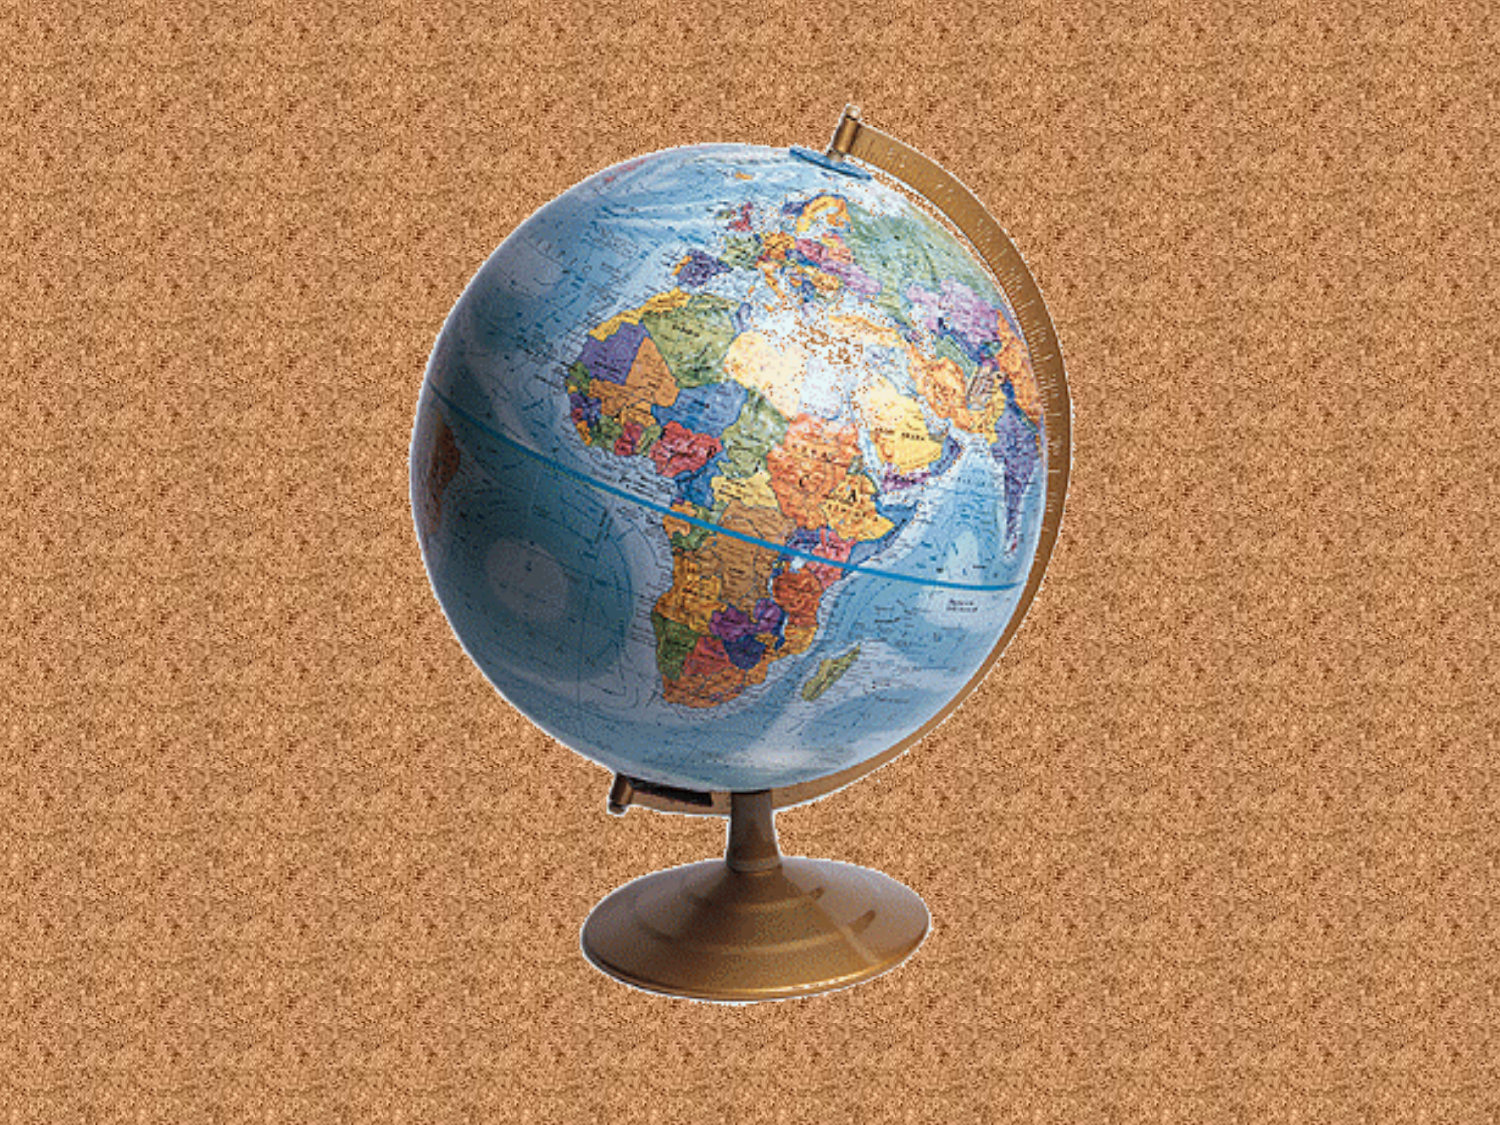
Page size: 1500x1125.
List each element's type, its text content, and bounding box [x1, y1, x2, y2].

picture [0, 0, 1500, 1125]
title .. [1131, 44, 1426, 233]
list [383, 18, 1127, 1125]
title .. [74, 44, 378, 233]
